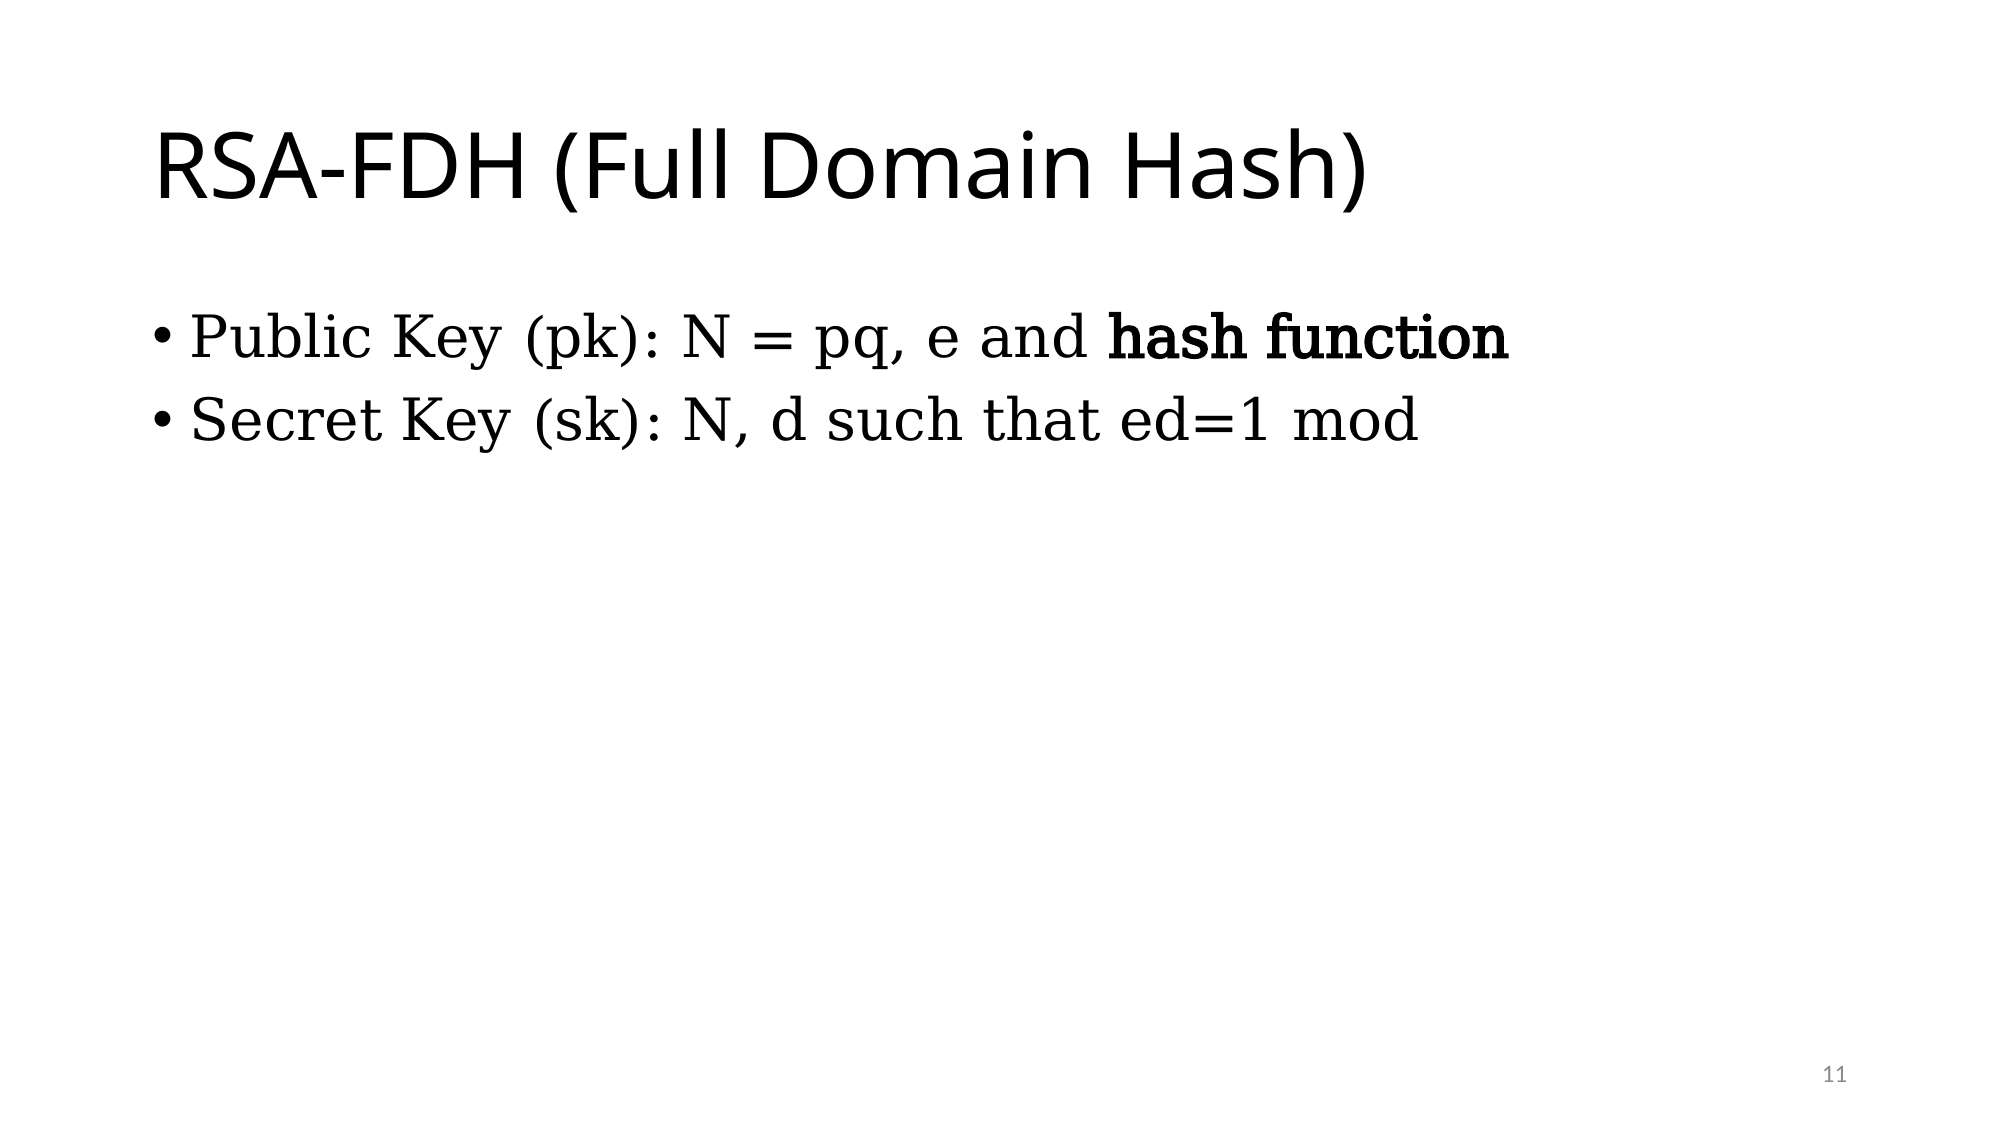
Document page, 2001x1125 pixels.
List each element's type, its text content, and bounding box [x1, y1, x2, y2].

title RSA-FDH (Full Domain Hash) [137, 59, 1863, 278]
slide_number 11 [1412, 1042, 1863, 1103]
